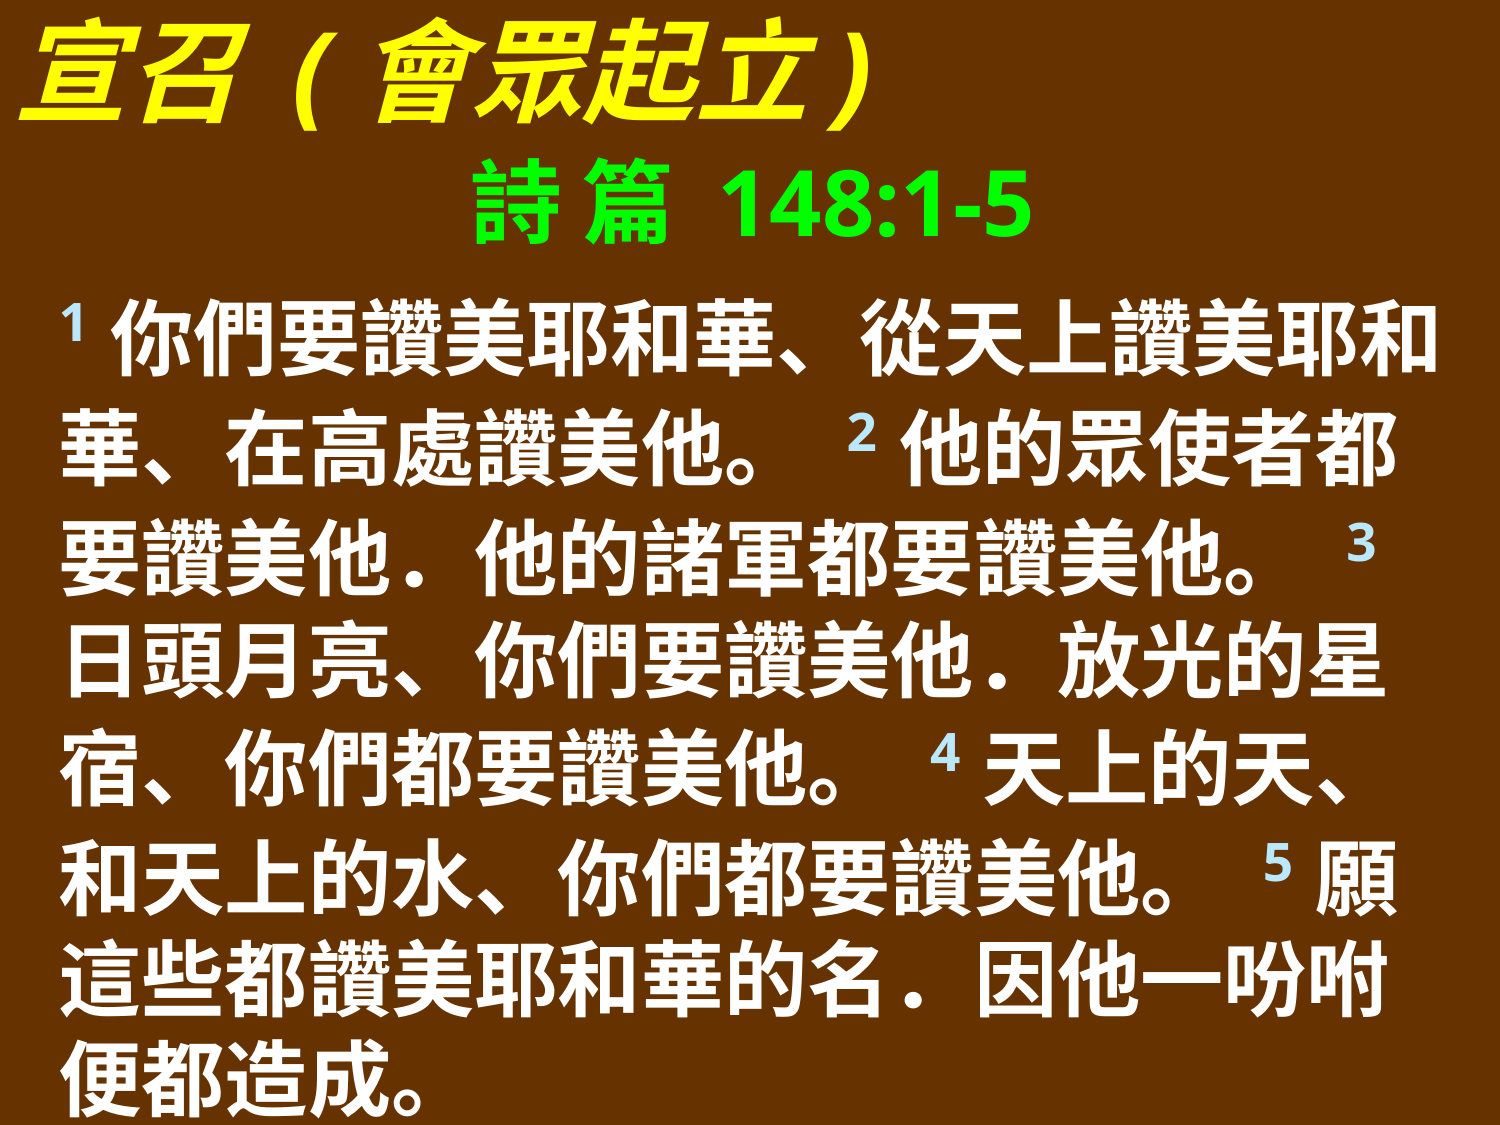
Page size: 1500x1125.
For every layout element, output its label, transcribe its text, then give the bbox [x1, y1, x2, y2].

text_box 宣召 (會眾起立) [0, 0, 1275, 138]
text_box 詩 篇 148:1-5 1你們要讚美耶和華、從天上讚美耶和華、在高處讚美他。 2他的眾使者都要讚美他．他的諸軍都要讚美他。 3日頭月亮、你們要讚美他．放光的星宿、你們都要讚美他。 4天上的天、和天上的水、你們都要讚美他。 5願這些都讚美耶和華的名．因他一吩咐便都造成。 [24, 137, 1463, 1125]
